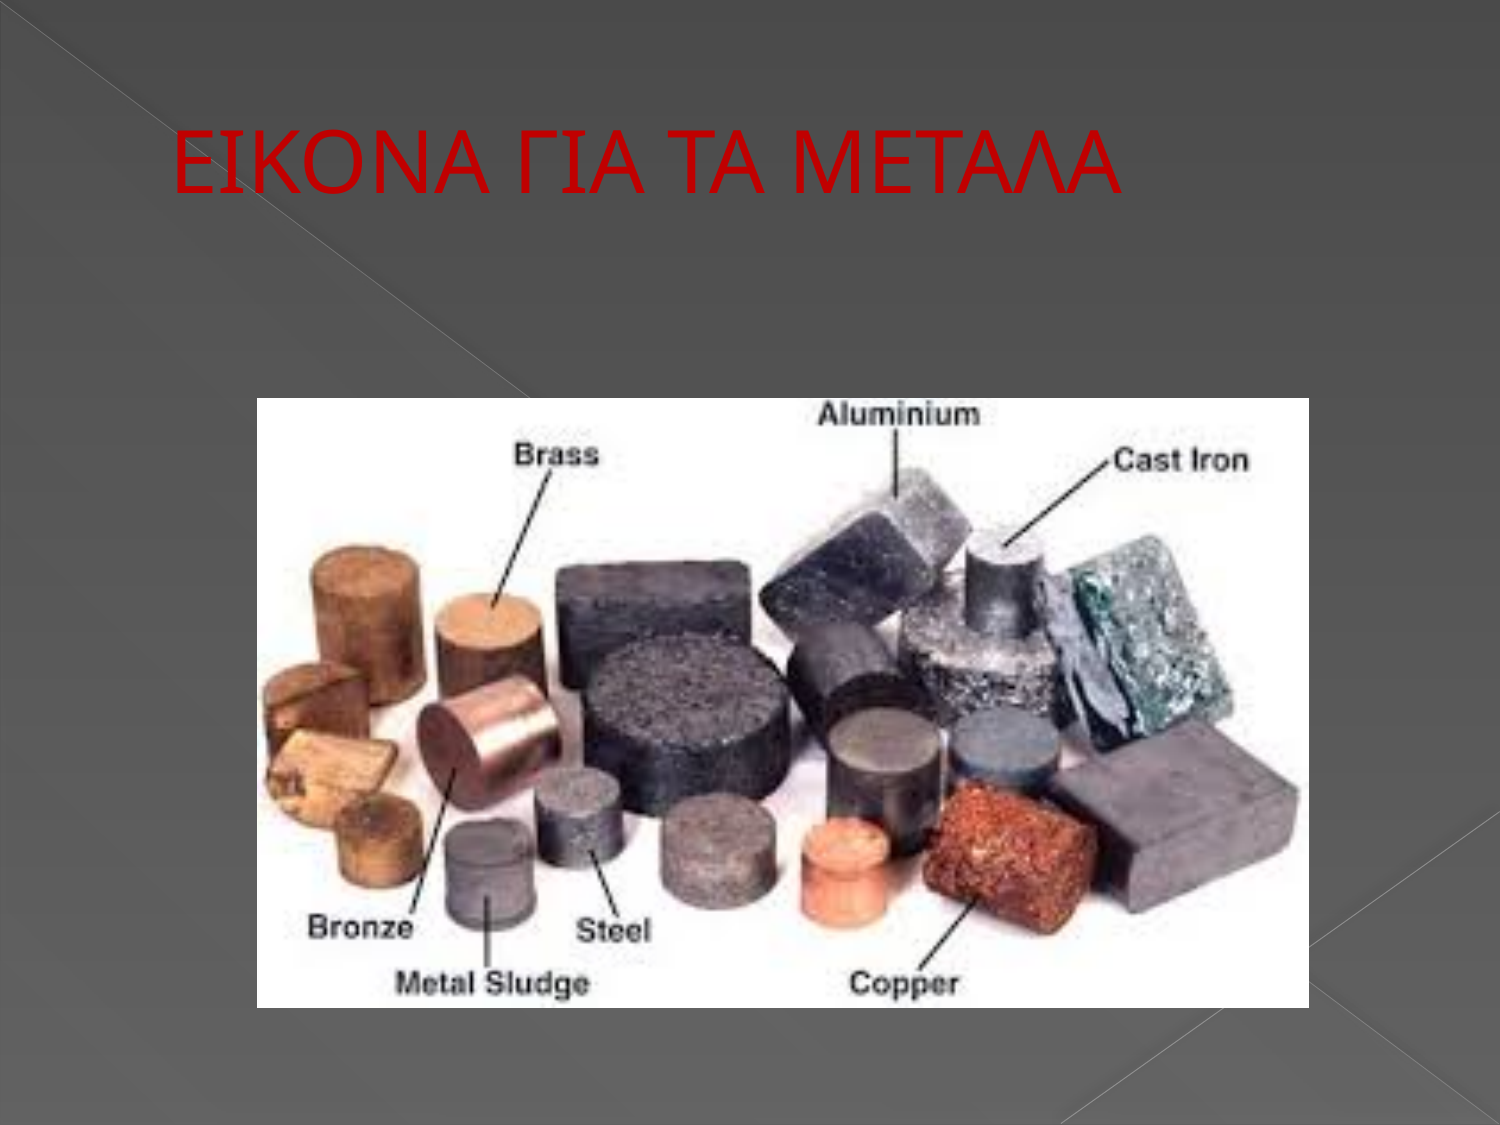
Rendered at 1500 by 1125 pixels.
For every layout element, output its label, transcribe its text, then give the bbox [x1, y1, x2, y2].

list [257, 398, 1310, 1009]
title ΕΙΚΟΝΑ ΓΙΑ ΤΑ ΜΕΤΑΛΑ [75, 43, 1425, 274]
